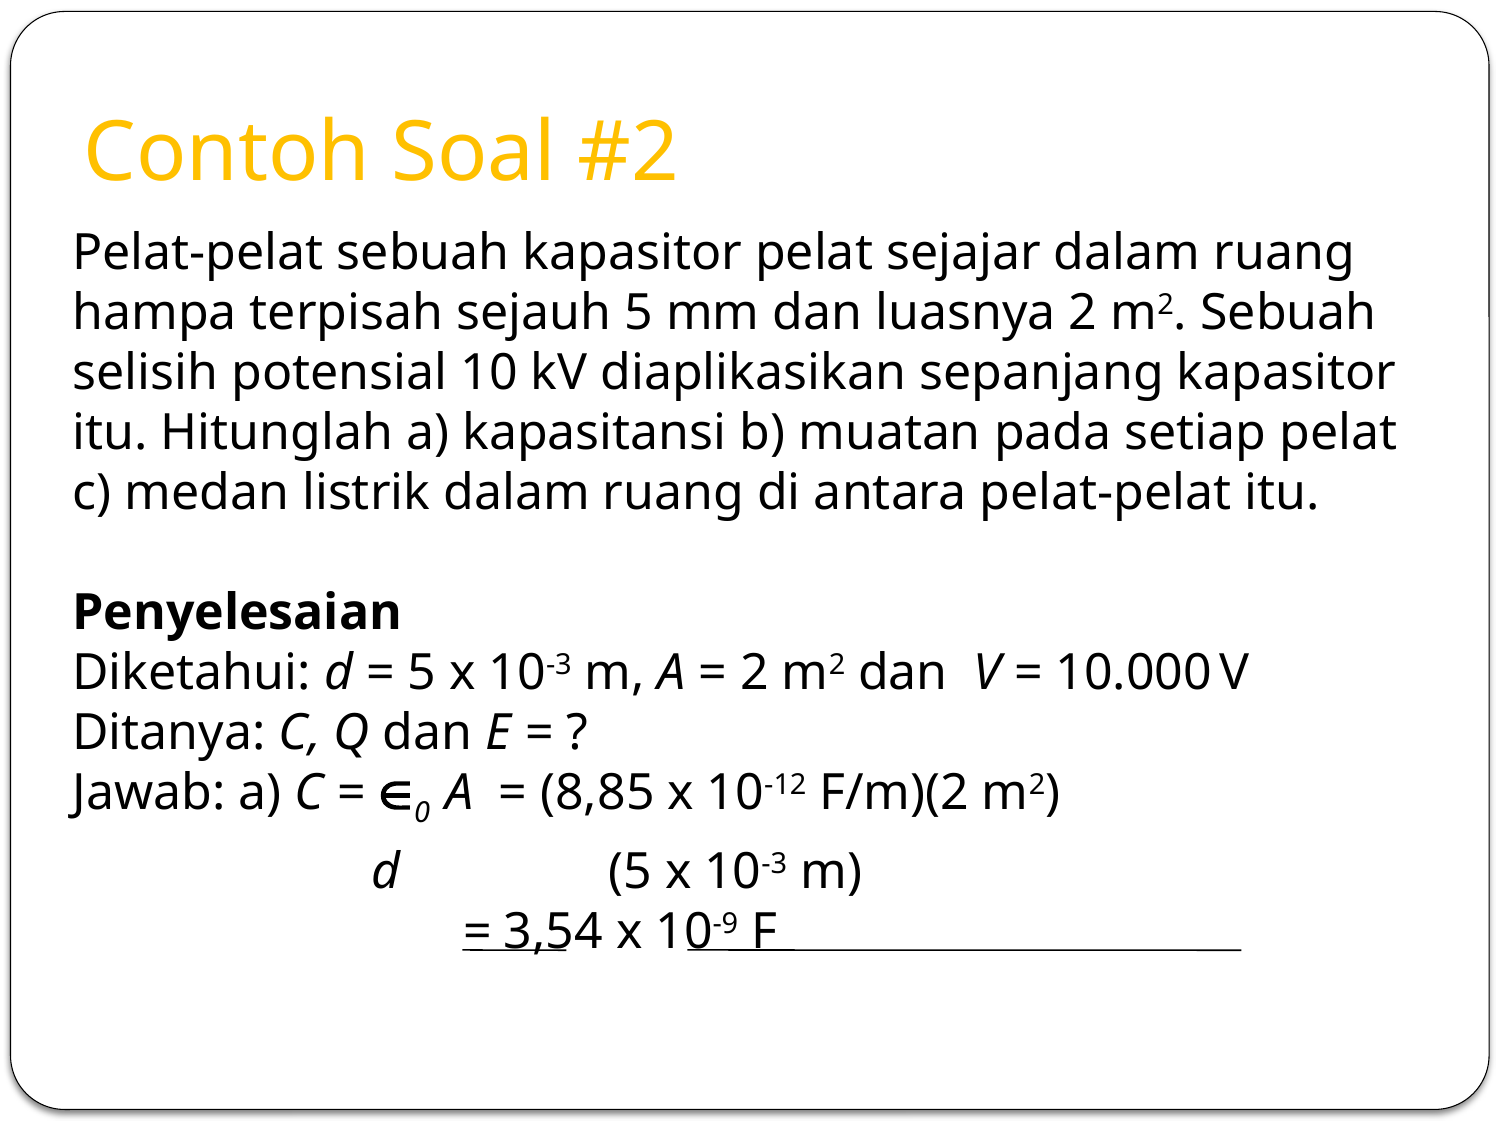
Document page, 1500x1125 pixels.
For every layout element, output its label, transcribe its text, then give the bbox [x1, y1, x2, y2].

text_box Pelat-pelat sebuah kapasitor pelat sejajar dalam ruang hampa terpisah sejauh 5 mm dan luasnya 2 m2. Sebuah selisih potensial 10 kV diaplikasikan sepanjang kapasitor itu. Hitunglah a) kapasitansi b) muatan pada setiap pelat c) medan listrik dalam ruang di antara pelat-pelat itu. Penyelesaian Diketahui: d = 5 x 10-3 m, A = 2 m2 dan V = 10.000 V Ditanya: C, Q dan E = ? Jawab: a) C = 0 A = (8,85 x 10-12 F/m)(2 m2) d (5 x 10-3 m) = 3,54 x 10-9 F [57, 212, 1431, 1026]
title Contoh Soal #2 [69, 37, 1235, 212]
